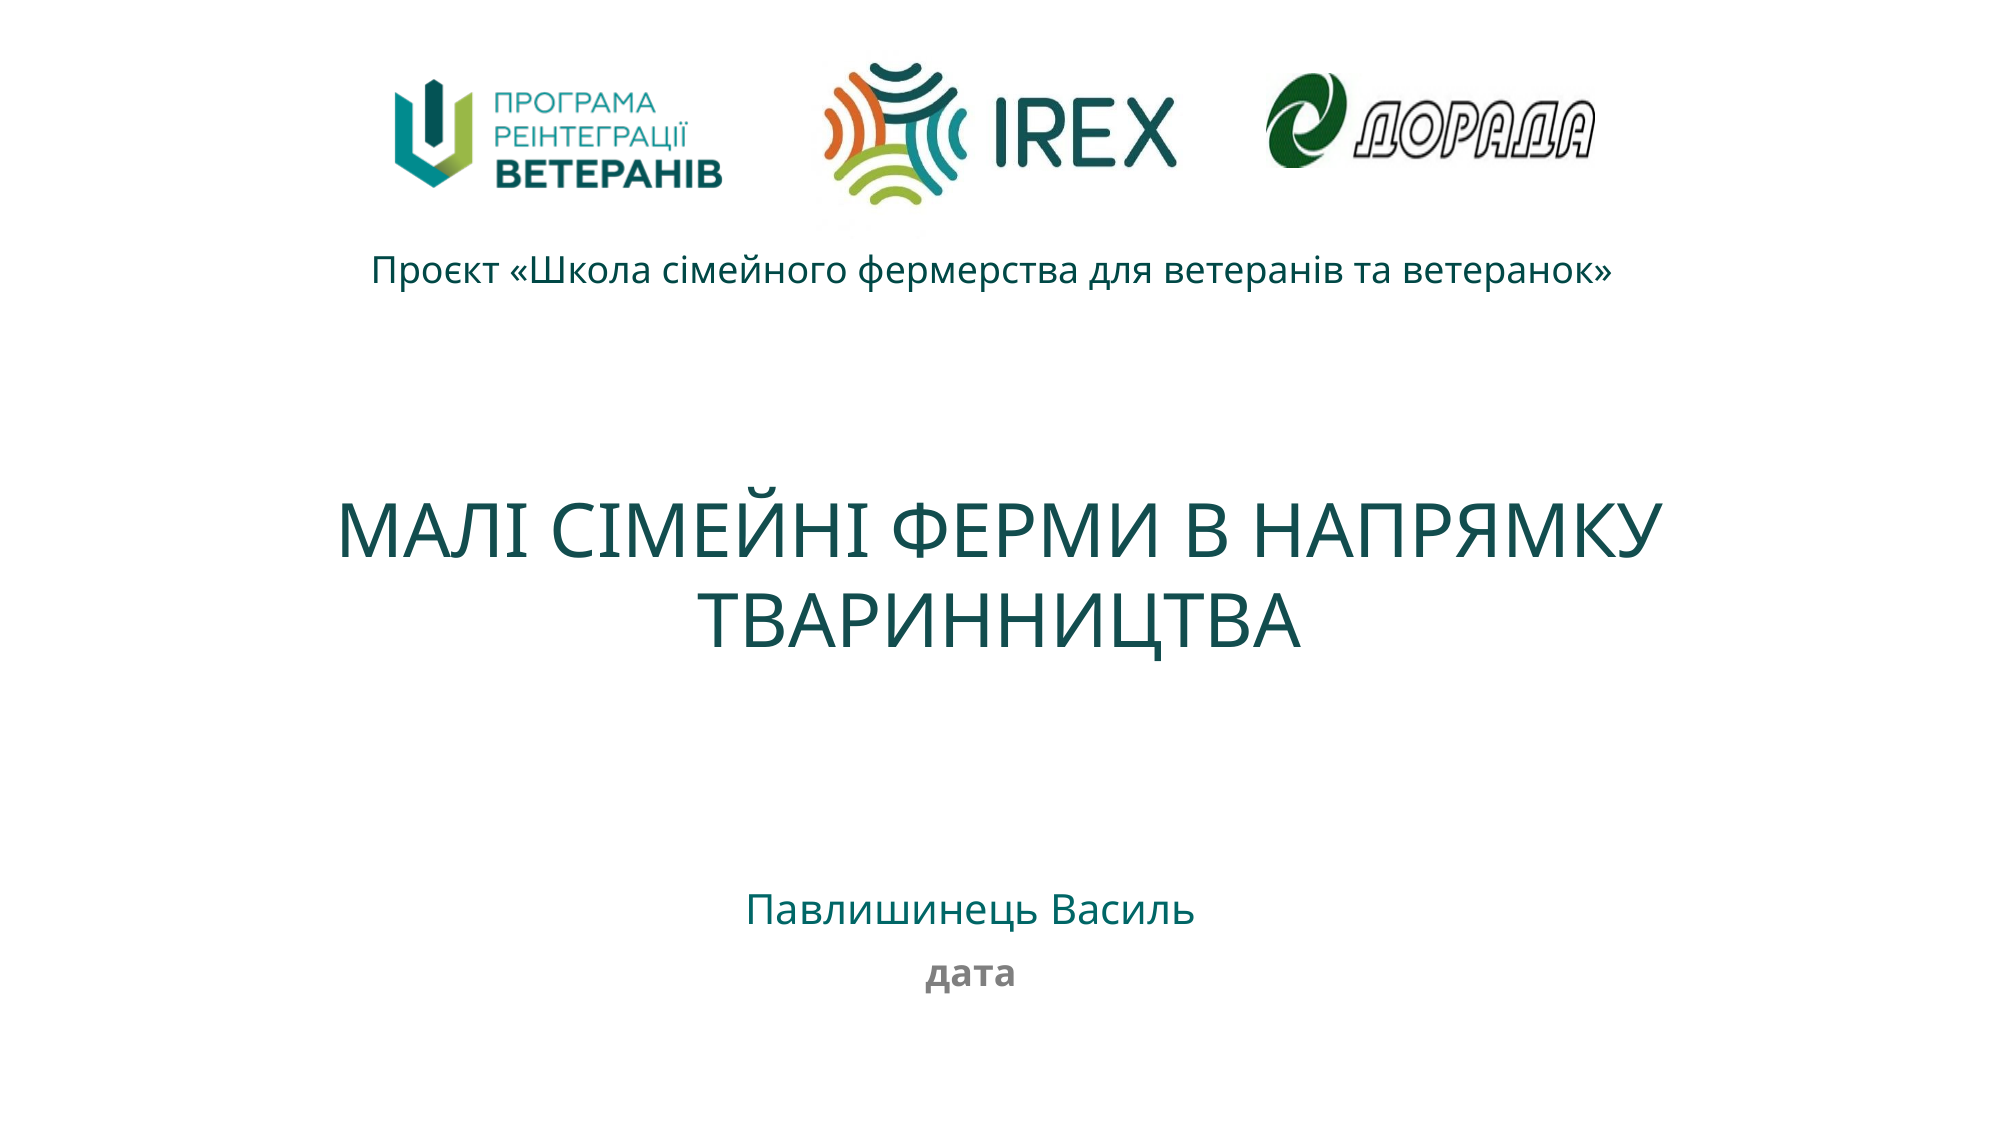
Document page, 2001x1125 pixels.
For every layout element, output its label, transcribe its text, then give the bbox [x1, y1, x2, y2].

text_box Проєкт «Школа сімейного фермерства для ветеранів та ветеранок» [240, 238, 1744, 299]
subtitle Павлишинець Василь дата [221, 881, 1722, 1013]
picture [354, 51, 763, 216]
title МАЛІ СІМЕЙНІ ФЕРМИ В НАПРЯМКУ ТВАРИННИЦТВА [249, 398, 1750, 671]
picture [788, 27, 1212, 240]
picture [1265, 73, 1595, 168]
